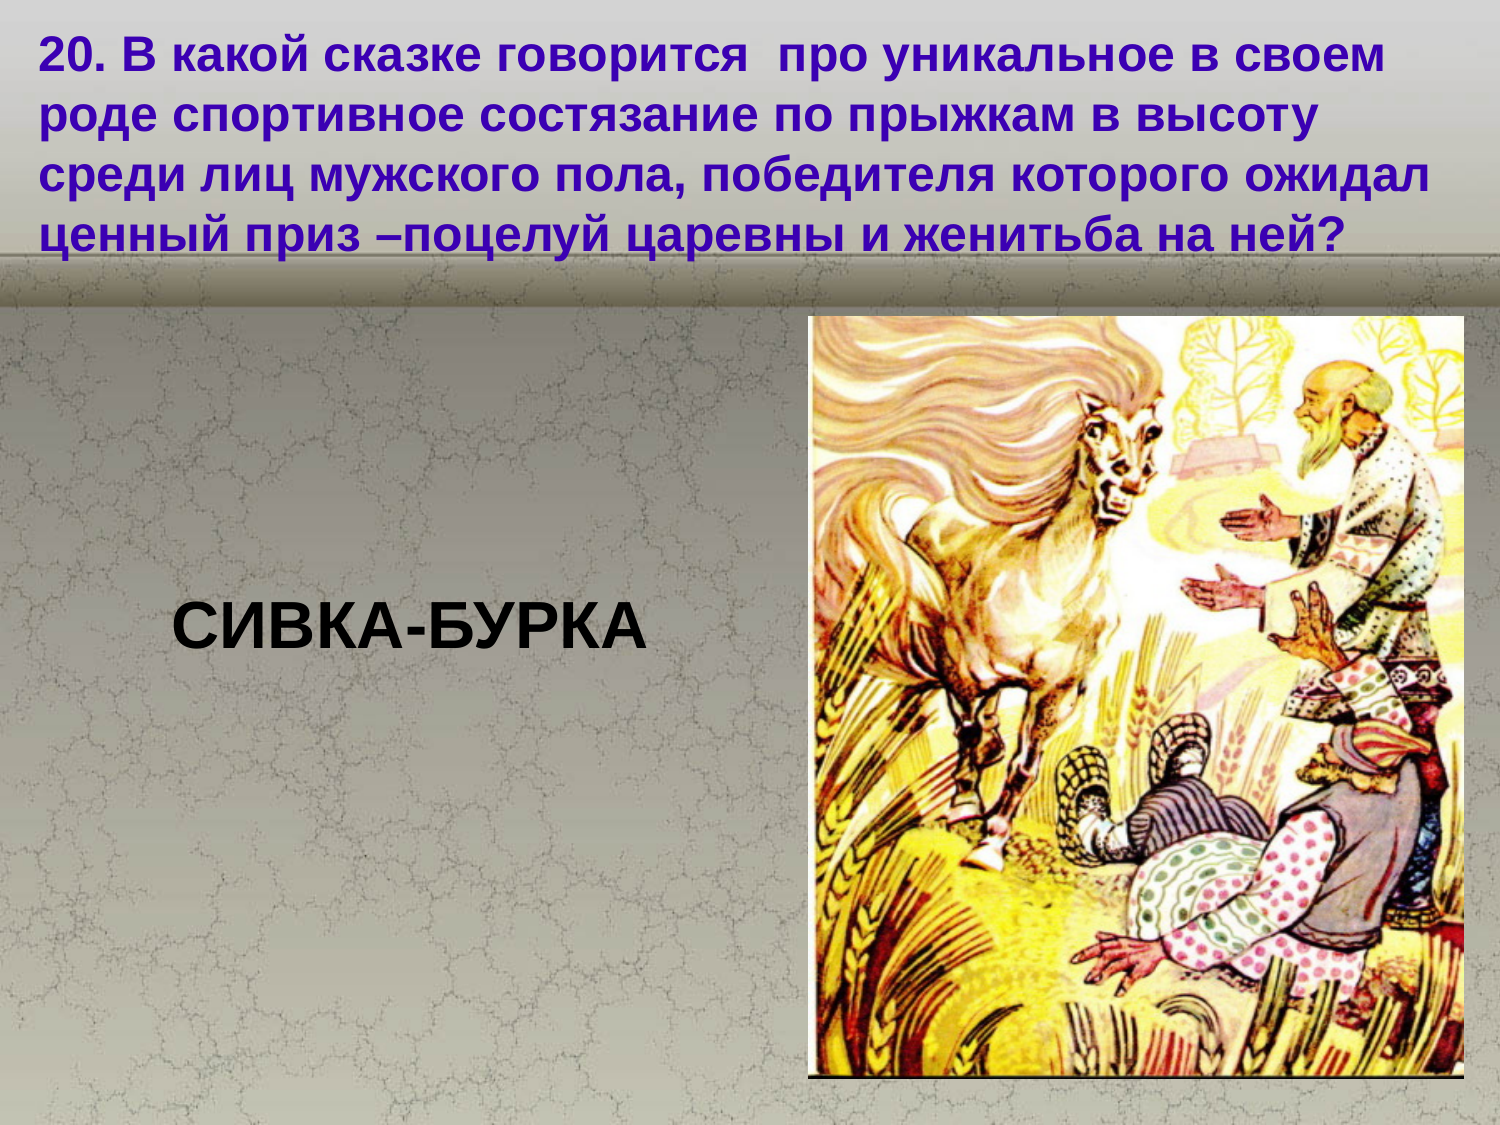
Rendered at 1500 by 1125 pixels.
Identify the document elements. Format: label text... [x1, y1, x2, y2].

picture [0, 0, 1500, 1125]
title 20. В какой сказке говорится про уникальное в своем роде спортивное состязание по прыжкам в высоту среди лиц мужского пола, победителя которого ожидал ценный приз –поцелуй царевны и женитьба на ней? [23, 62, 1477, 282]
text_box Сивка-бурка [128, 574, 692, 670]
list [808, 316, 1465, 1079]
